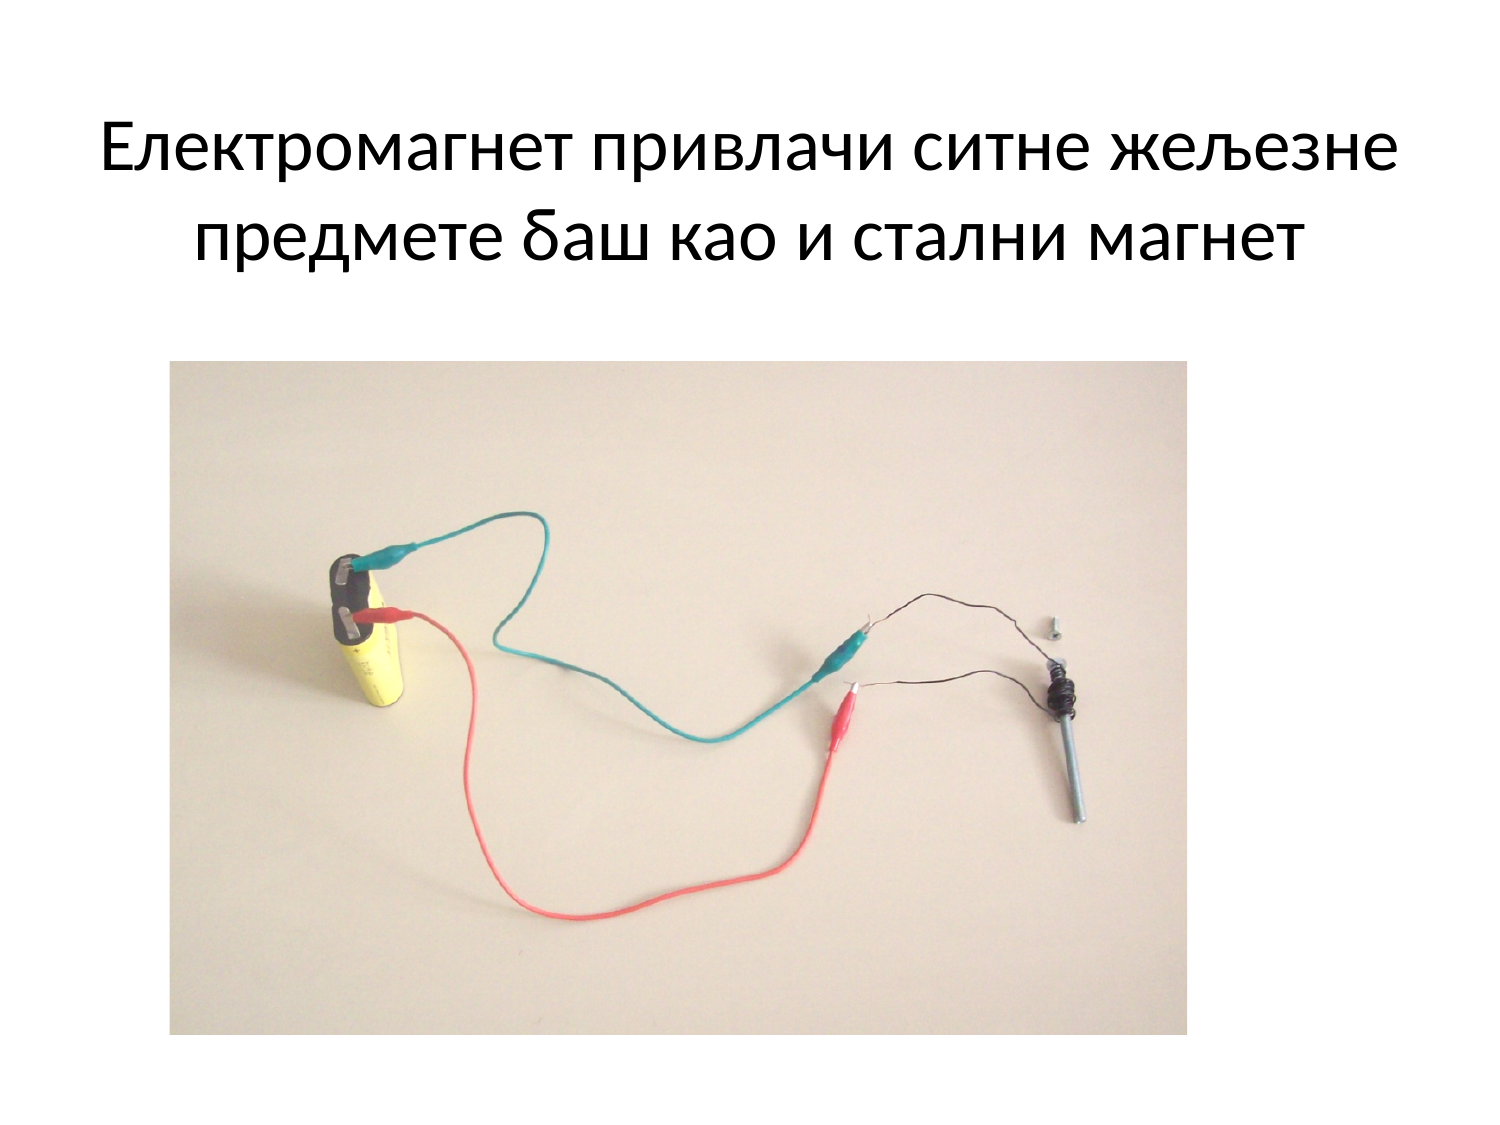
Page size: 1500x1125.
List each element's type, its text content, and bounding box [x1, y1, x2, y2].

title Електромагнет привлачи ситне жељезне предмете баш као и стални магнет [75, 45, 1425, 327]
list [169, 361, 1188, 1036]
